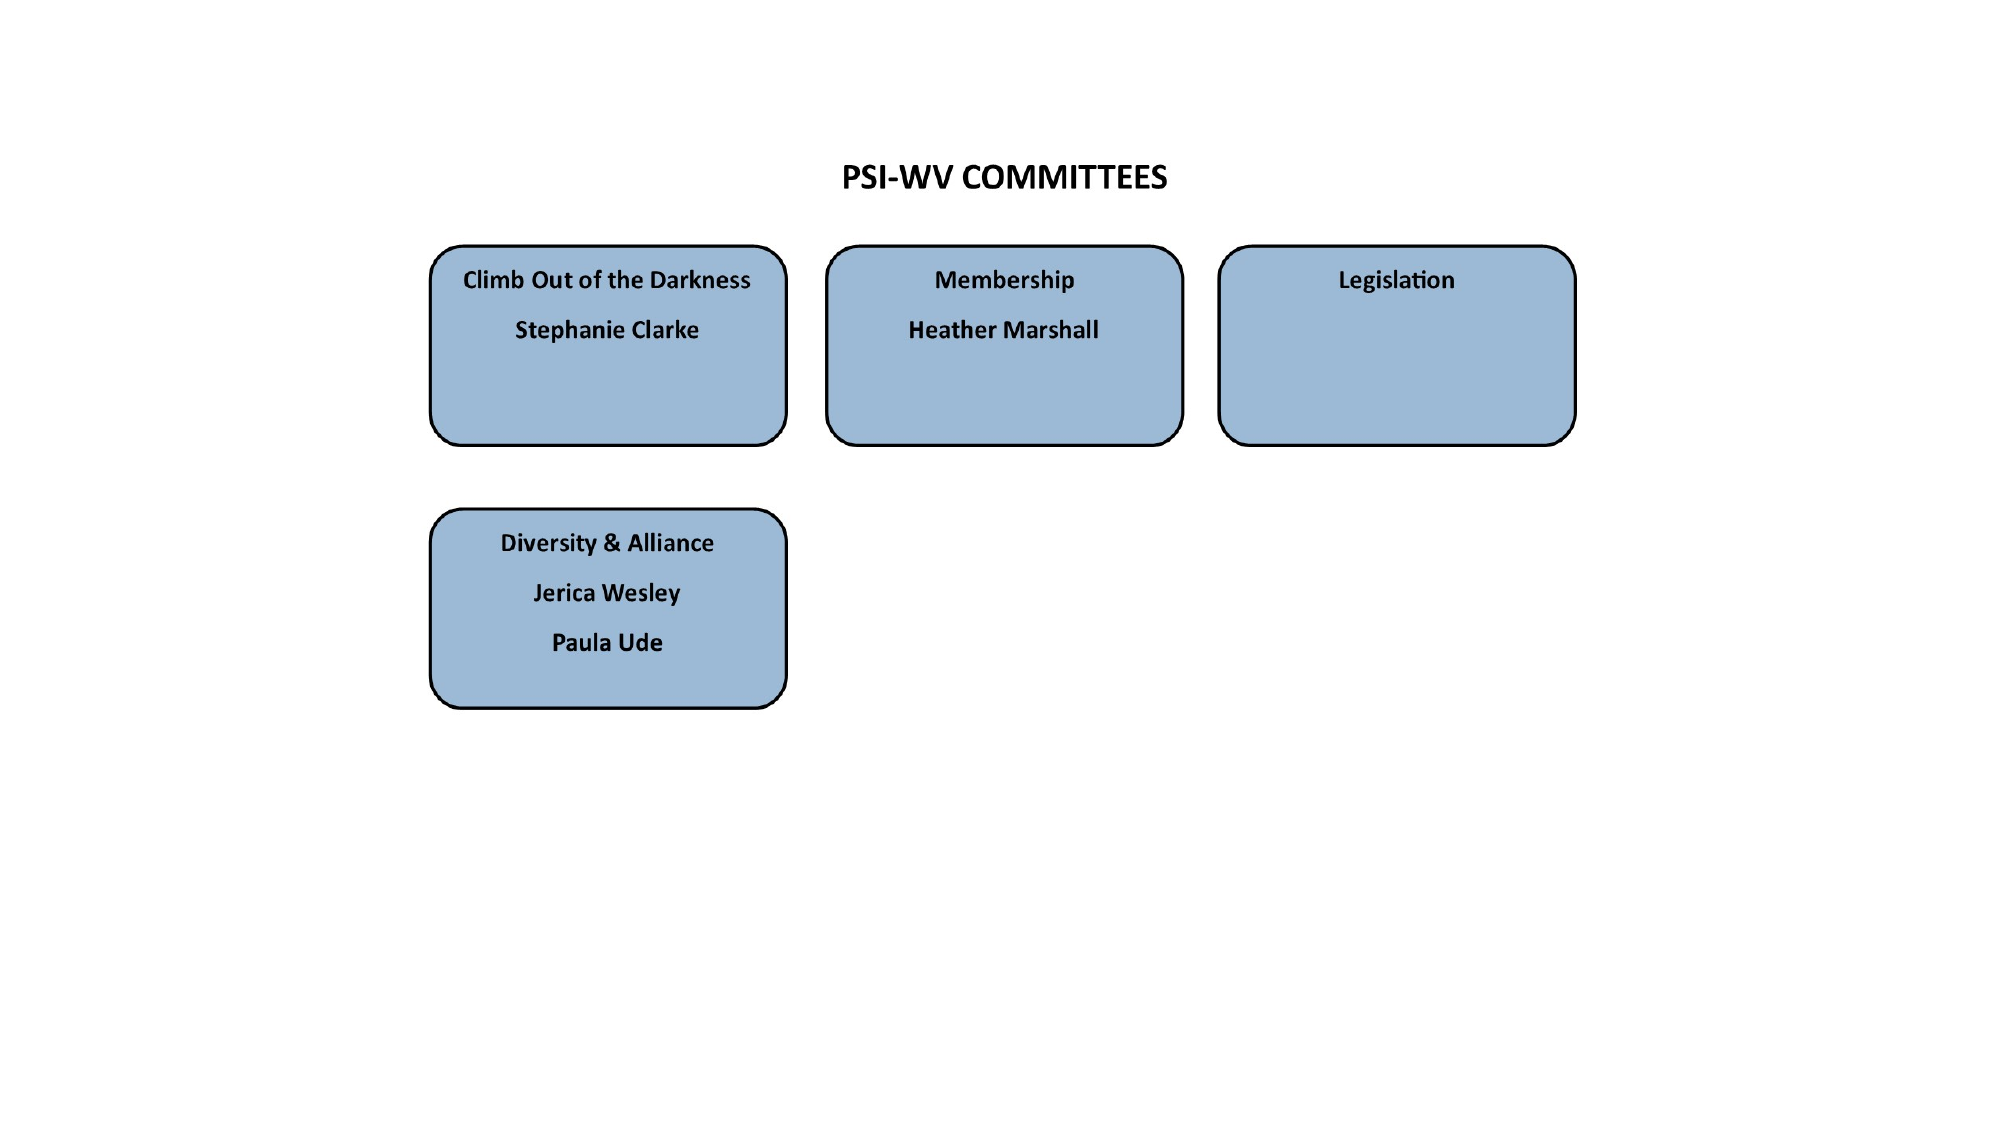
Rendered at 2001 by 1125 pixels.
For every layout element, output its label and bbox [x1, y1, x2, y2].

list [344, 42, 1656, 1083]
